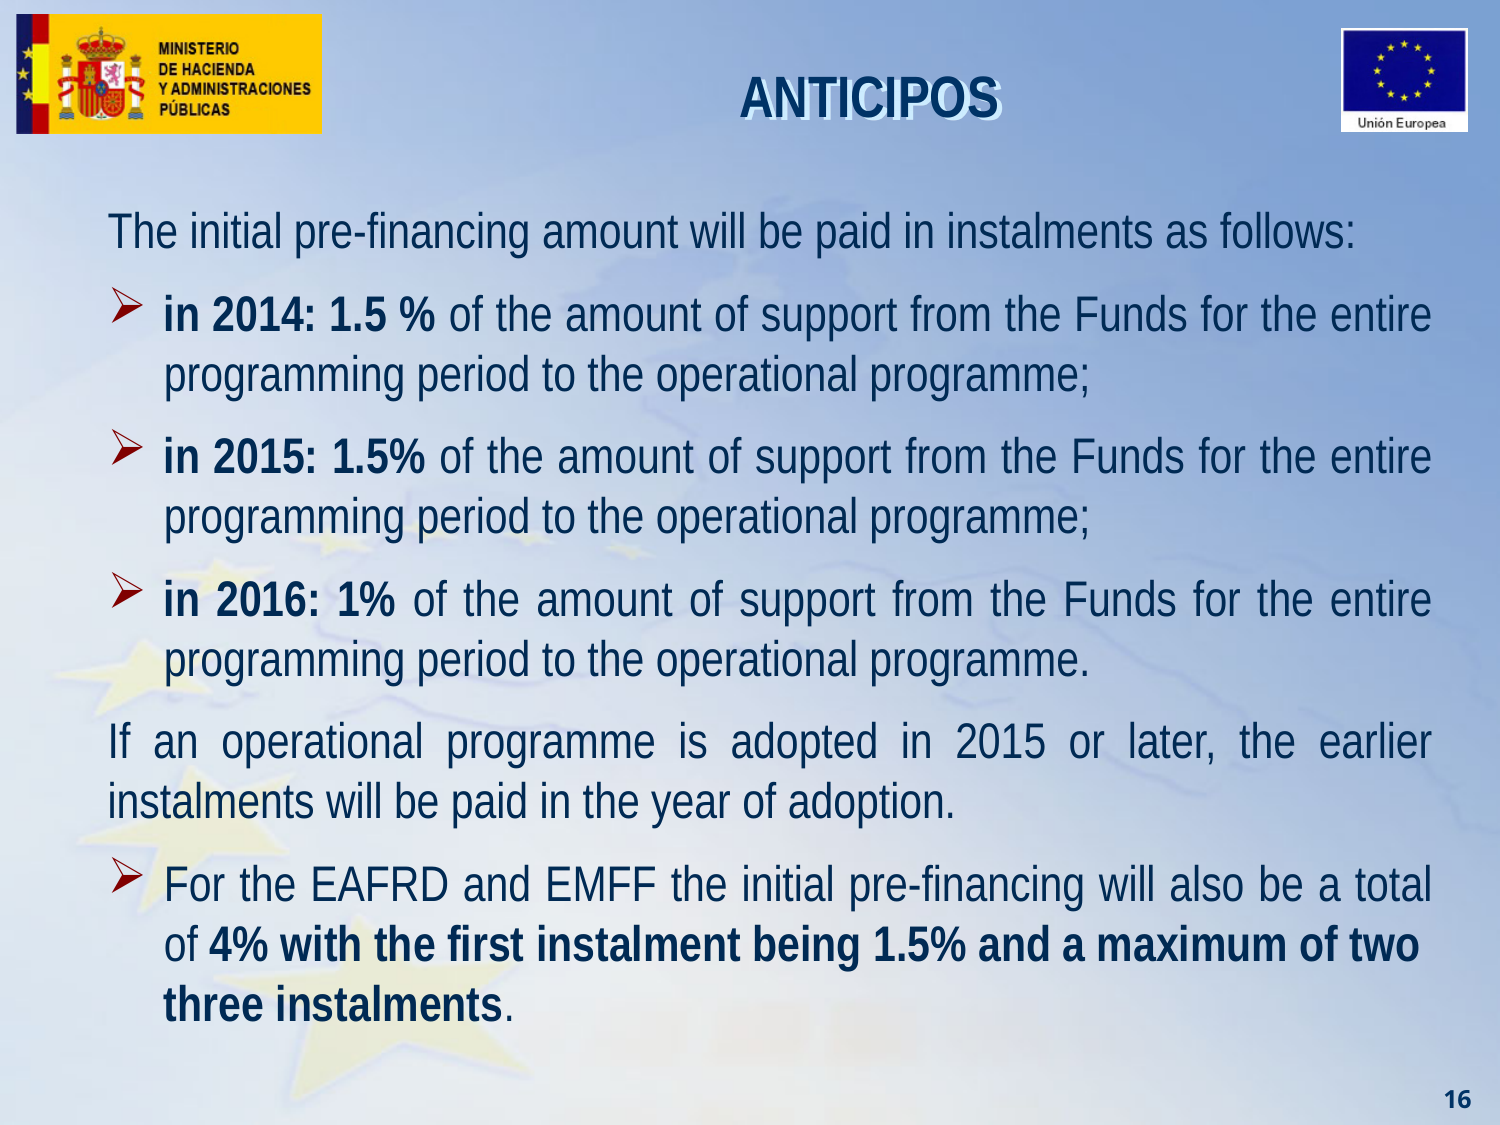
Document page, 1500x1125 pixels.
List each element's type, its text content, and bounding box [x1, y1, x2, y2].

picture [0, 0, 1500, 1125]
list The initial pre-financing amount will be paid in instalments as follows: in 2014: 1.5 % of the amount of support from the Funds for the entire programming period to the operational programme; in 2015: 1.5% of the amount of support from the Funds for the entire programming period to the operational programme; in 2016: 1% of the amount of support from the Funds for the entire programming period to the operational programme. If an operational programme is adopted in 2015 or later, the earlier instalments will be paid in the year of adoption. For the EAFRD and EMFF the initial pre-financing will also be a total of 4% with the first instalment being 1.5% and a maximum of two three instalments. [92, 191, 1449, 1067]
title ANTICIPOS [423, 31, 1316, 157]
